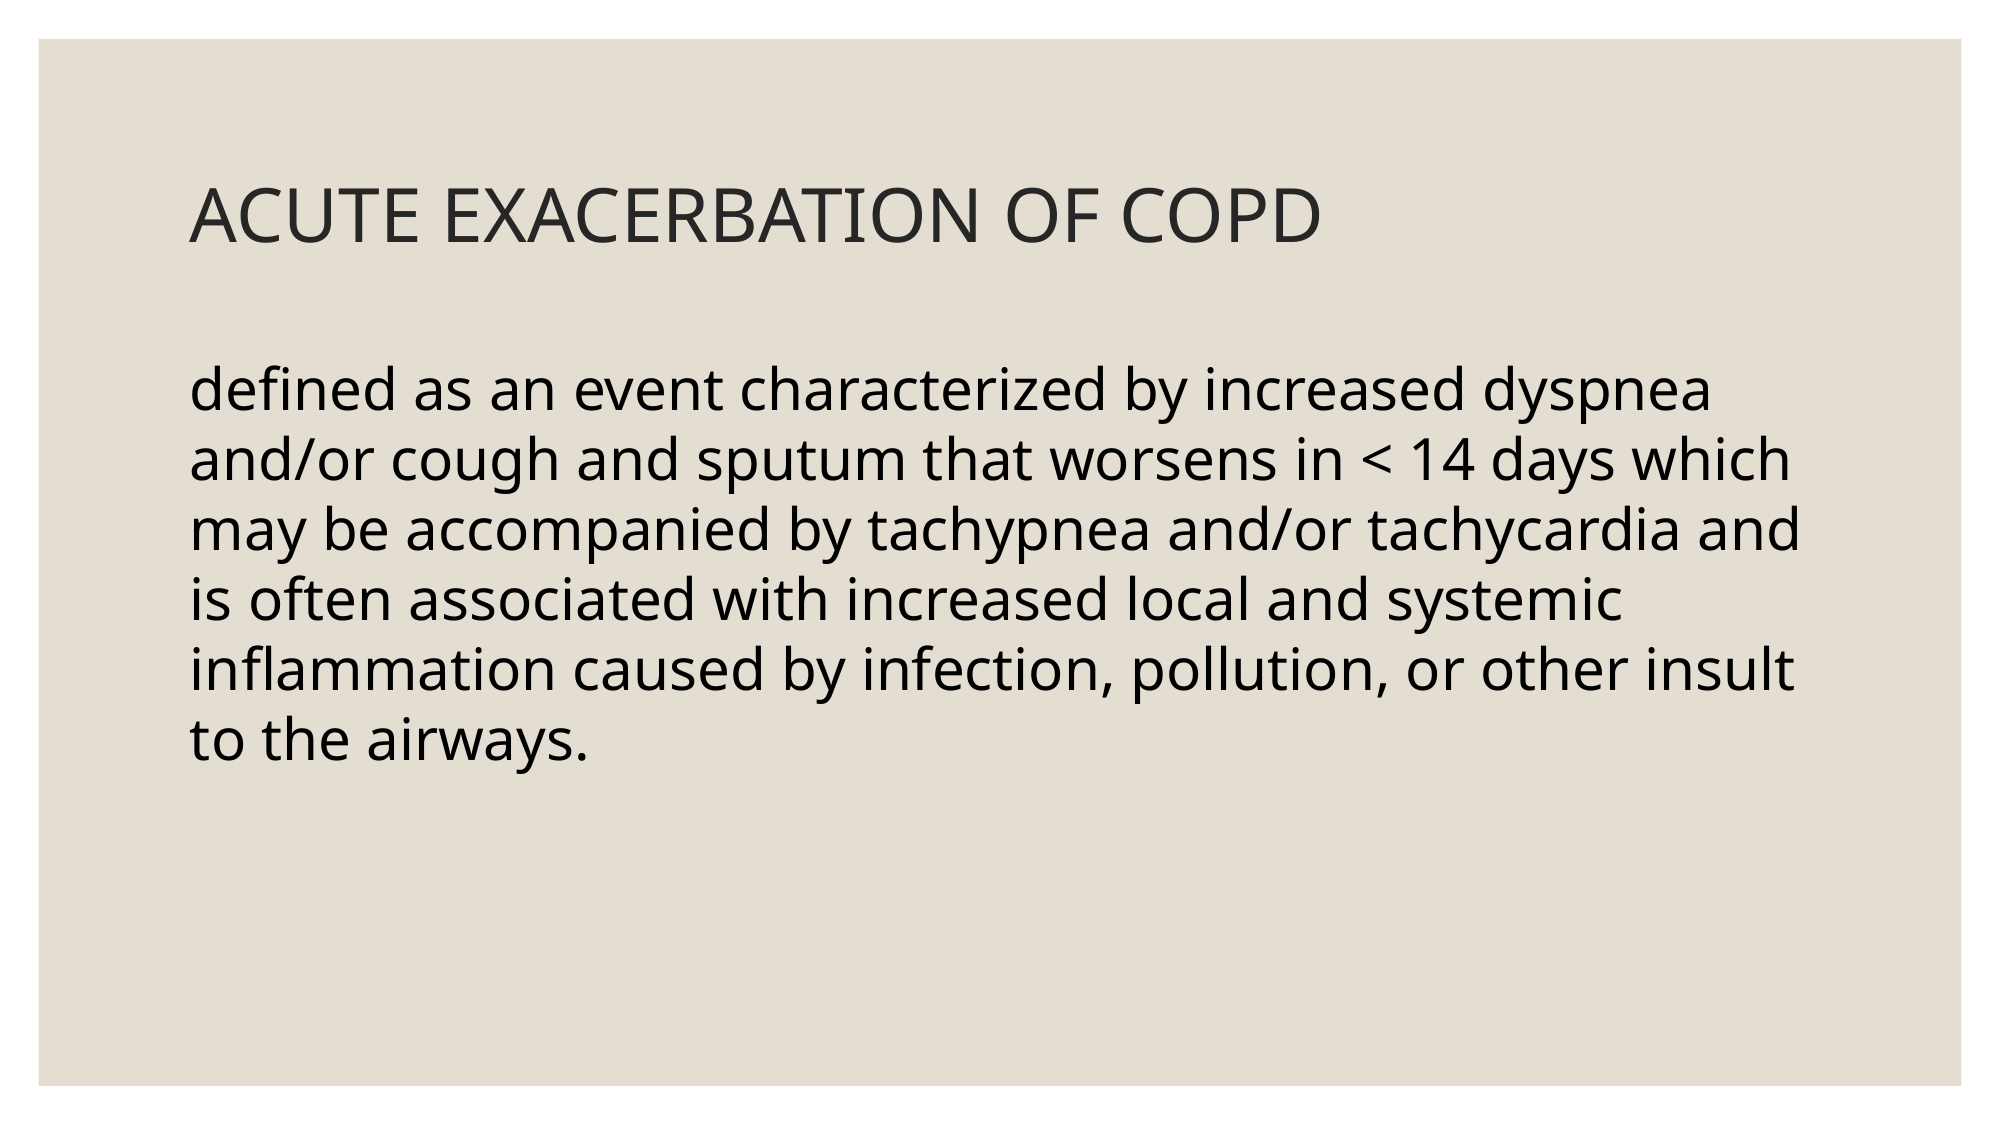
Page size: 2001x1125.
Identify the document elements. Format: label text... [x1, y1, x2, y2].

title ACUTE EXACERBATION OF COPD [174, 105, 1825, 331]
list defined as an event characterized by increased dyspnea and/or cough and sputum that worsens in < 14 days which may be accompanied by tachypnea and/or tachycardia and is often associated with increased local and systemic inflammation caused by infection, pollution, or other insult to the airways. [174, 345, 1825, 990]
